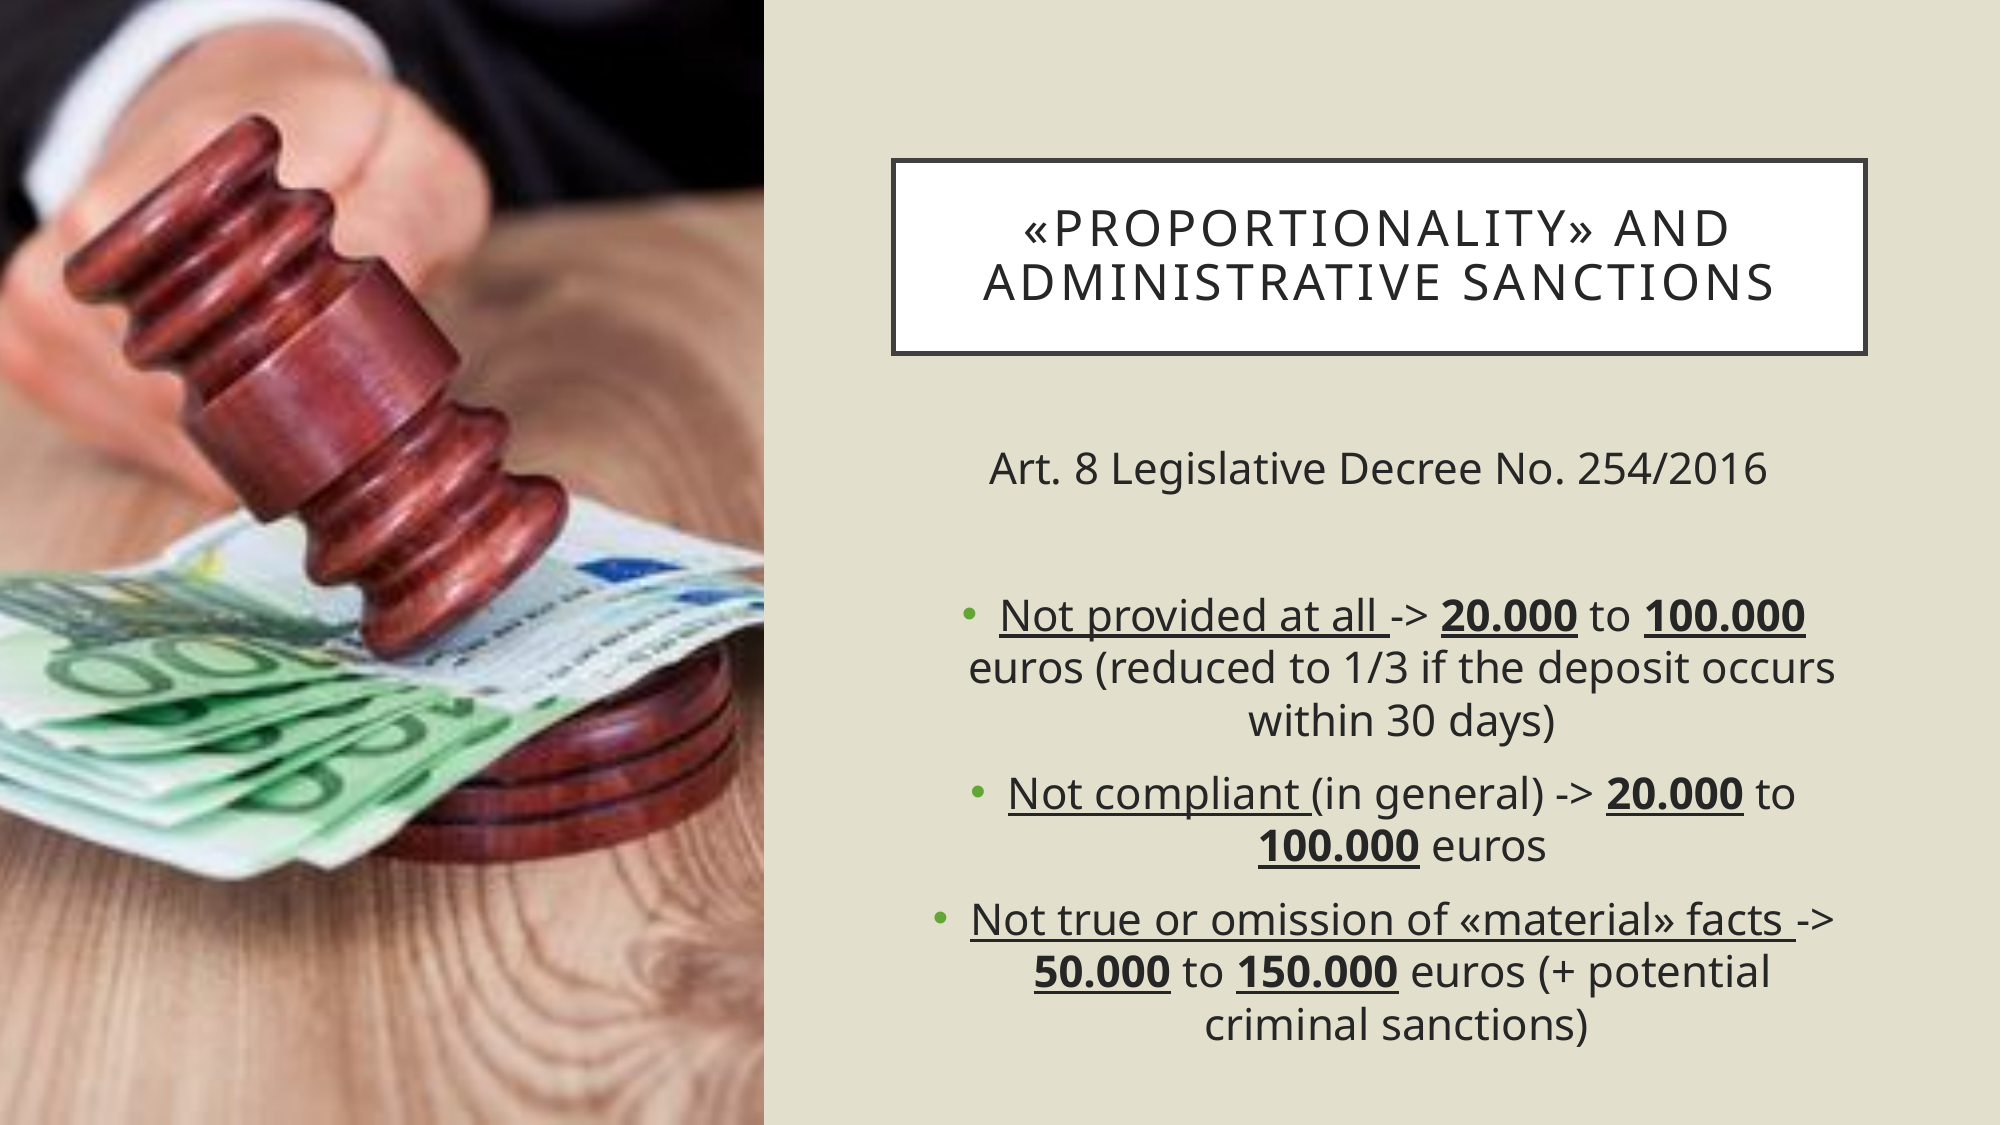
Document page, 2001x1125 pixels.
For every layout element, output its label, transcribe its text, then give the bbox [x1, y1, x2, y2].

text_box Art. 8 Legislative Decree No. 254/2016 Not provided at all -> 20.000 to 100.000 euros (reduced to 1/3 if the deposit occurs within 30 days) Not compliant (in general) -> 20.000 to 100.000 euros Not true or omission of «material» facts -> 50.000 to 150.000 euros (+ potential criminal sanctions) [893, 433, 1866, 968]
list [0, 0, 764, 1125]
title «PROPORTIONALITY» and administrative SANCTIONS [891, 158, 1868, 356]
